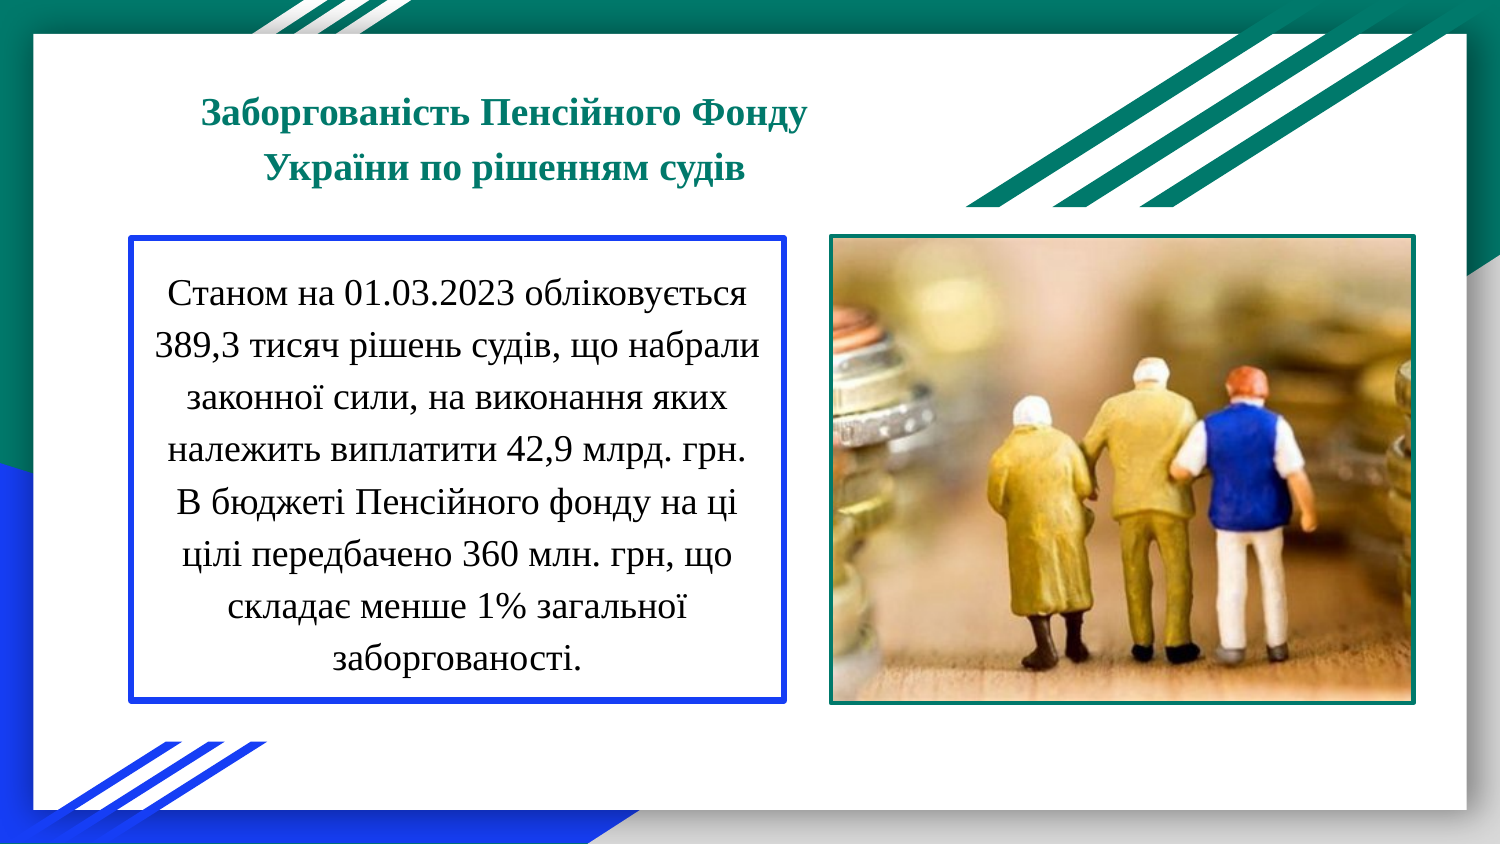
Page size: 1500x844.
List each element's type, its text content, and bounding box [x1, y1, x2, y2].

picture [833, 237, 1412, 701]
title Станом на 01.03.2023 обліковується 389,3 тисяч рішень судів, що набрали законної сили, на виконання яких належить виплатити 42,9 млрд. грн. В бюджеті Пенсійного фонду на ці цілі передбачено 360 млн. грн, що складає менше 1% загальної заборгованості. [131, 238, 784, 701]
text_box Заборгованість Пенсійного Фонду України по рішенням судів [144, 64, 865, 204]
